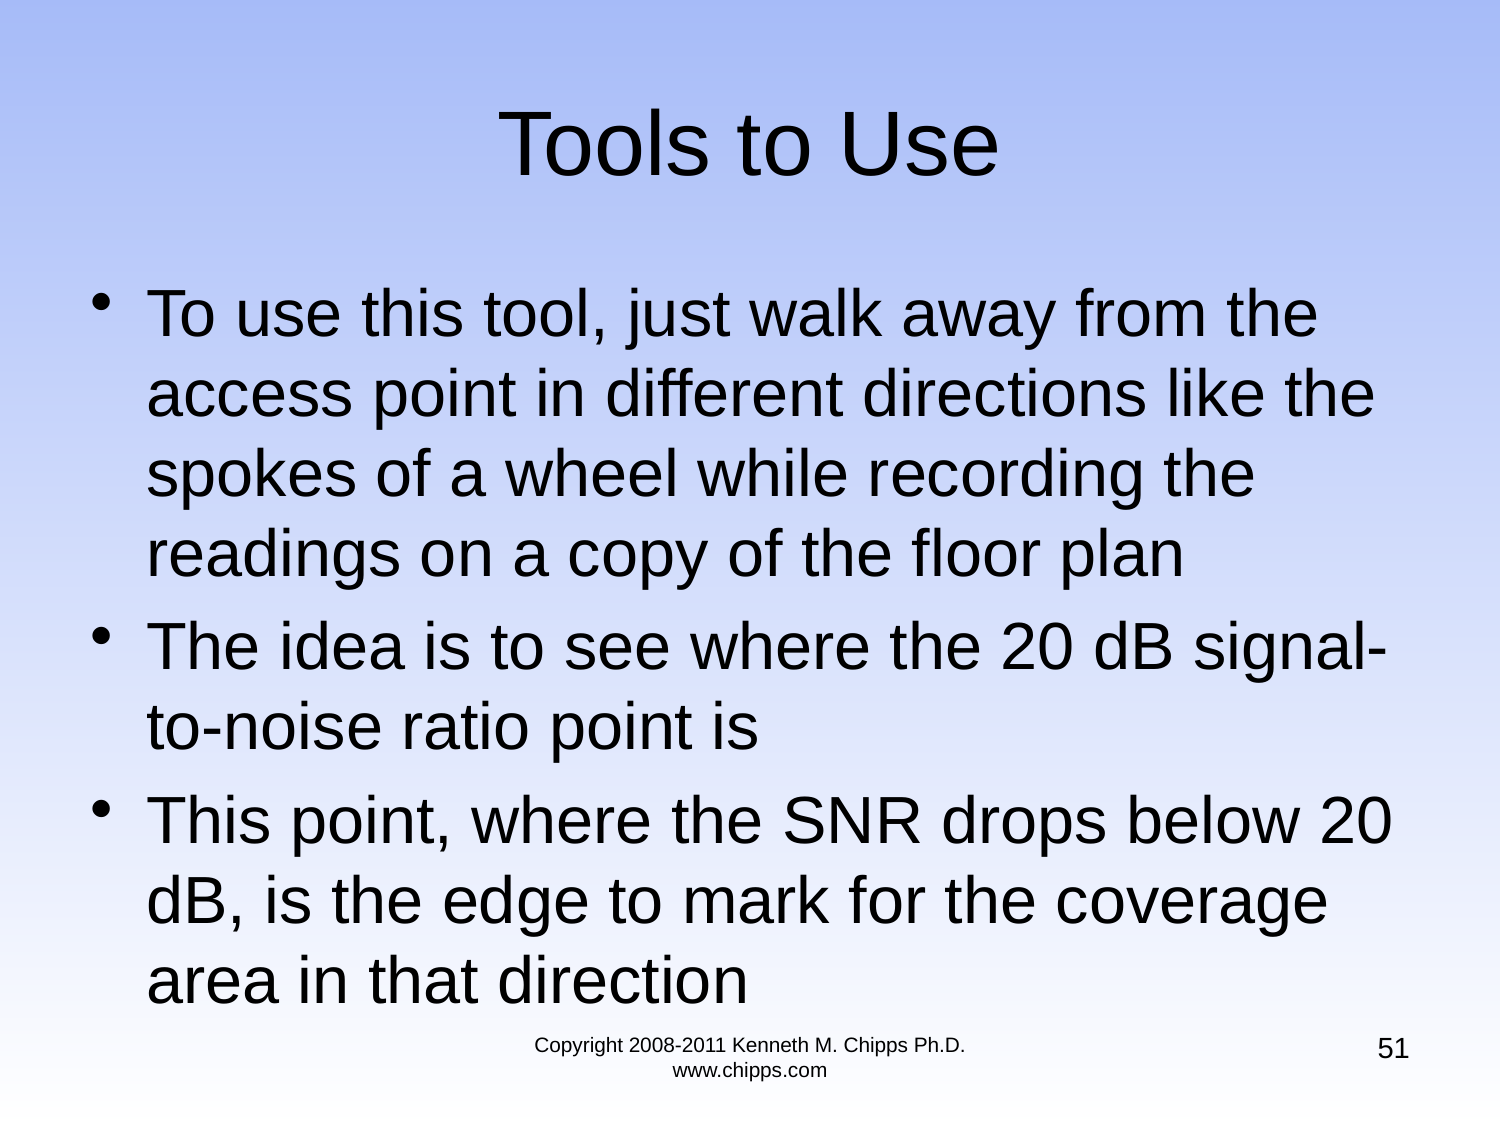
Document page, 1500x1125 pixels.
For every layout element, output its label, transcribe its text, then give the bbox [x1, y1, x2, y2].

title Tools to Use [75, 45, 1425, 233]
list To use this tool, just walk away from the access point in different directions like the spokes of a wheel while recording the readings on a copy of the floor plan The idea is to see where the 20 dB signal-to-noise ratio point is This point, where the SNR drops below 20 dB, is the edge to mark for the coverage area in that direction [75, 262, 1425, 1005]
slide_number 51 [1074, 1021, 1426, 1101]
footer Copyright 2008-2011 Kenneth M. Chipps Ph.D. www.chipps.com [449, 1024, 1051, 1103]
